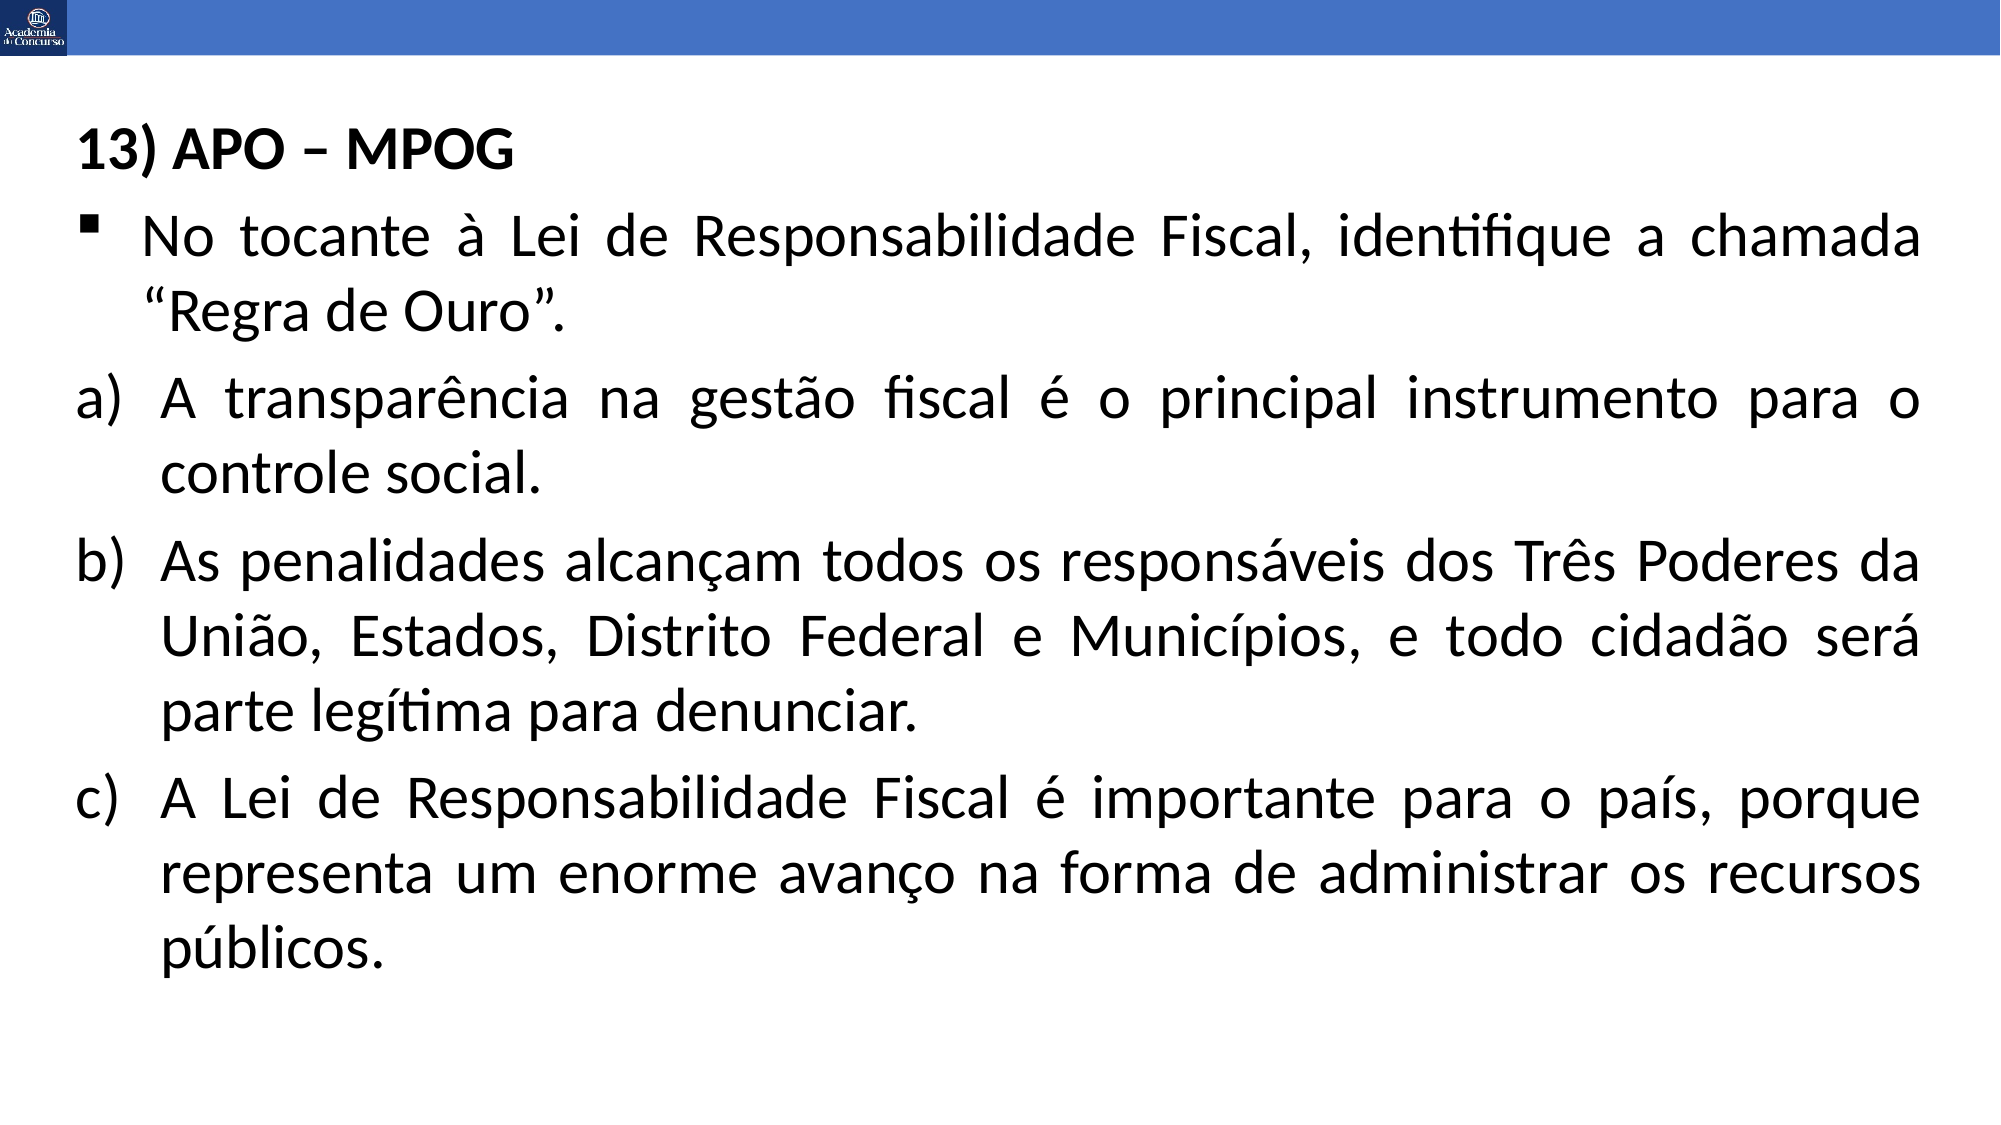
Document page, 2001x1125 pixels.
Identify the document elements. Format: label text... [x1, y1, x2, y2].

list 13) APO – MPOG No tocante à Lei de Responsabilidade Fiscal, identifique a chamada “Regra de Ouro”. A transparência na gestão fiscal é o principal instrumento para o controle social. As penalidades alcançam todos os responsáveis dos Três Poderes da União, Estados, Distrito Federal e Municípios, e todo cidadão será parte legítima para denunciar. A Lei de Responsabilidade Fiscal é importante para o país, porque representa um enorme avanço na forma de administrar os recursos públicos. [62, 99, 1938, 723]
picture [0, 0, 67, 56]
